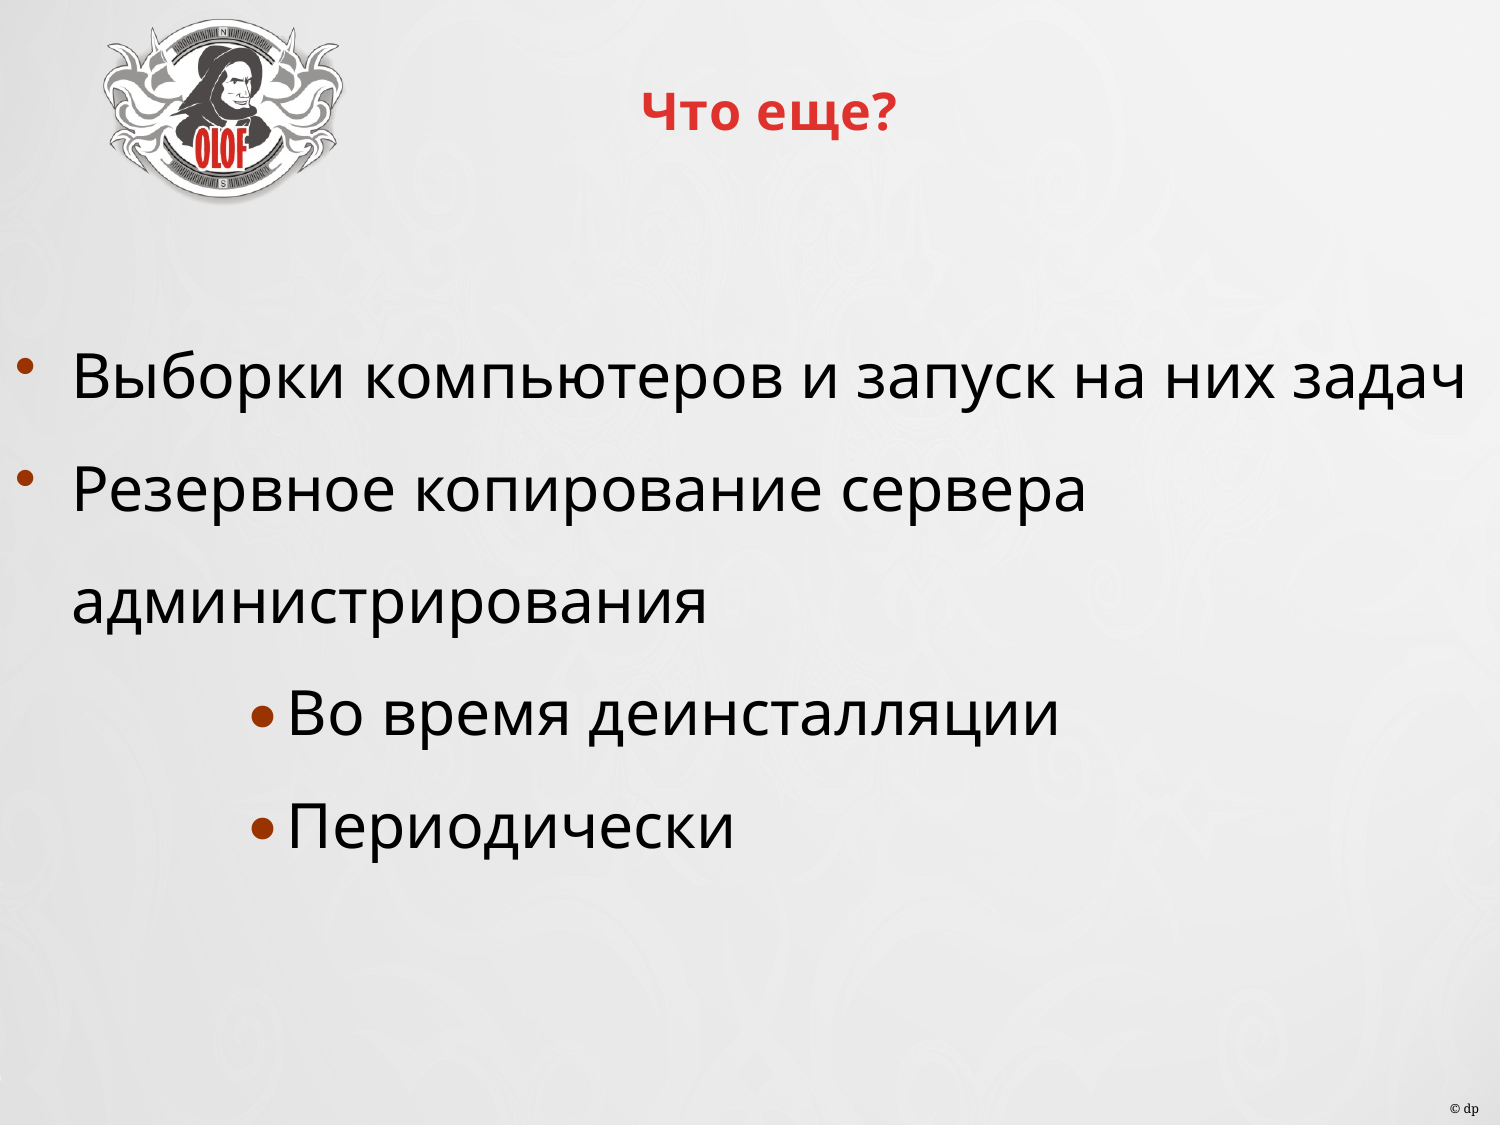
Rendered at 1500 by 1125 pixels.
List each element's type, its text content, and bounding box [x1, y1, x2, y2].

picture [100, 7, 349, 213]
text_box Выборки компьютеров и запуск на них задач Резервное копирование сервера администрирования Во время деинсталляции Периодически [0, 291, 1500, 868]
text_box Что еще? [625, 70, 913, 149]
